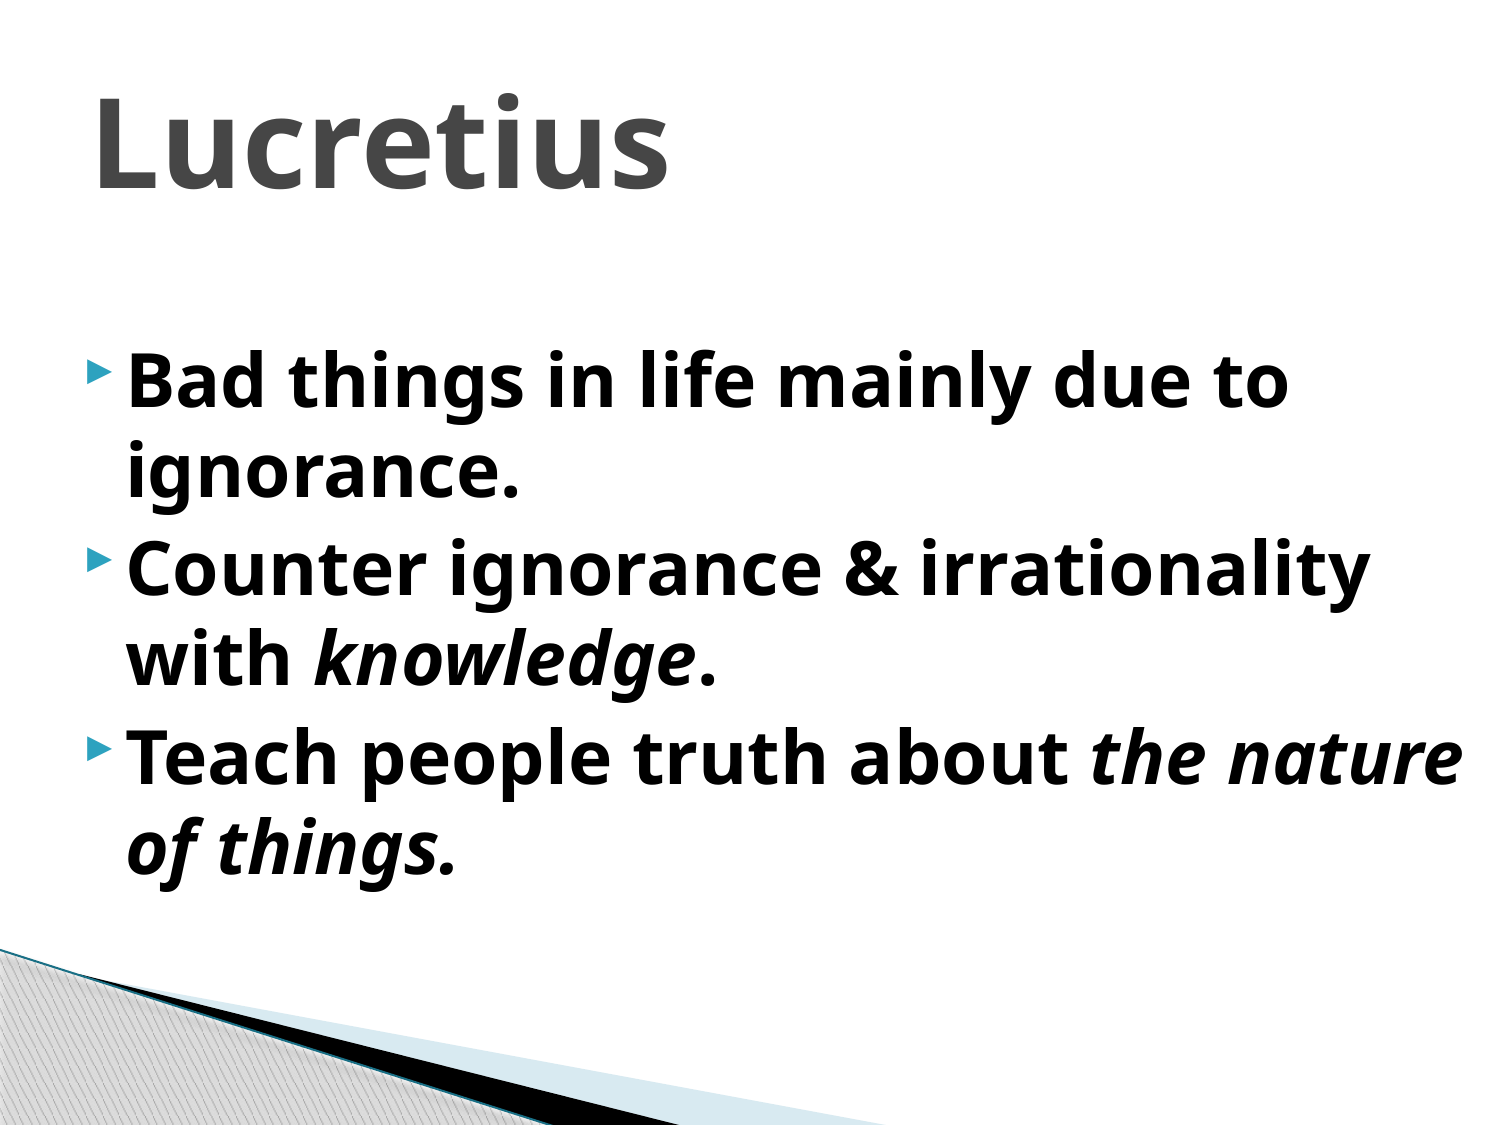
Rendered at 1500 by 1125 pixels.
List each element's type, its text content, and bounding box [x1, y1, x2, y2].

list Bad things in life mainly due to ignorance. Counter ignorance & irrationality with knowledge. Teach people truth about the nature of things. [50, 324, 1500, 1000]
title Lucretius [75, 45, 1425, 233]
